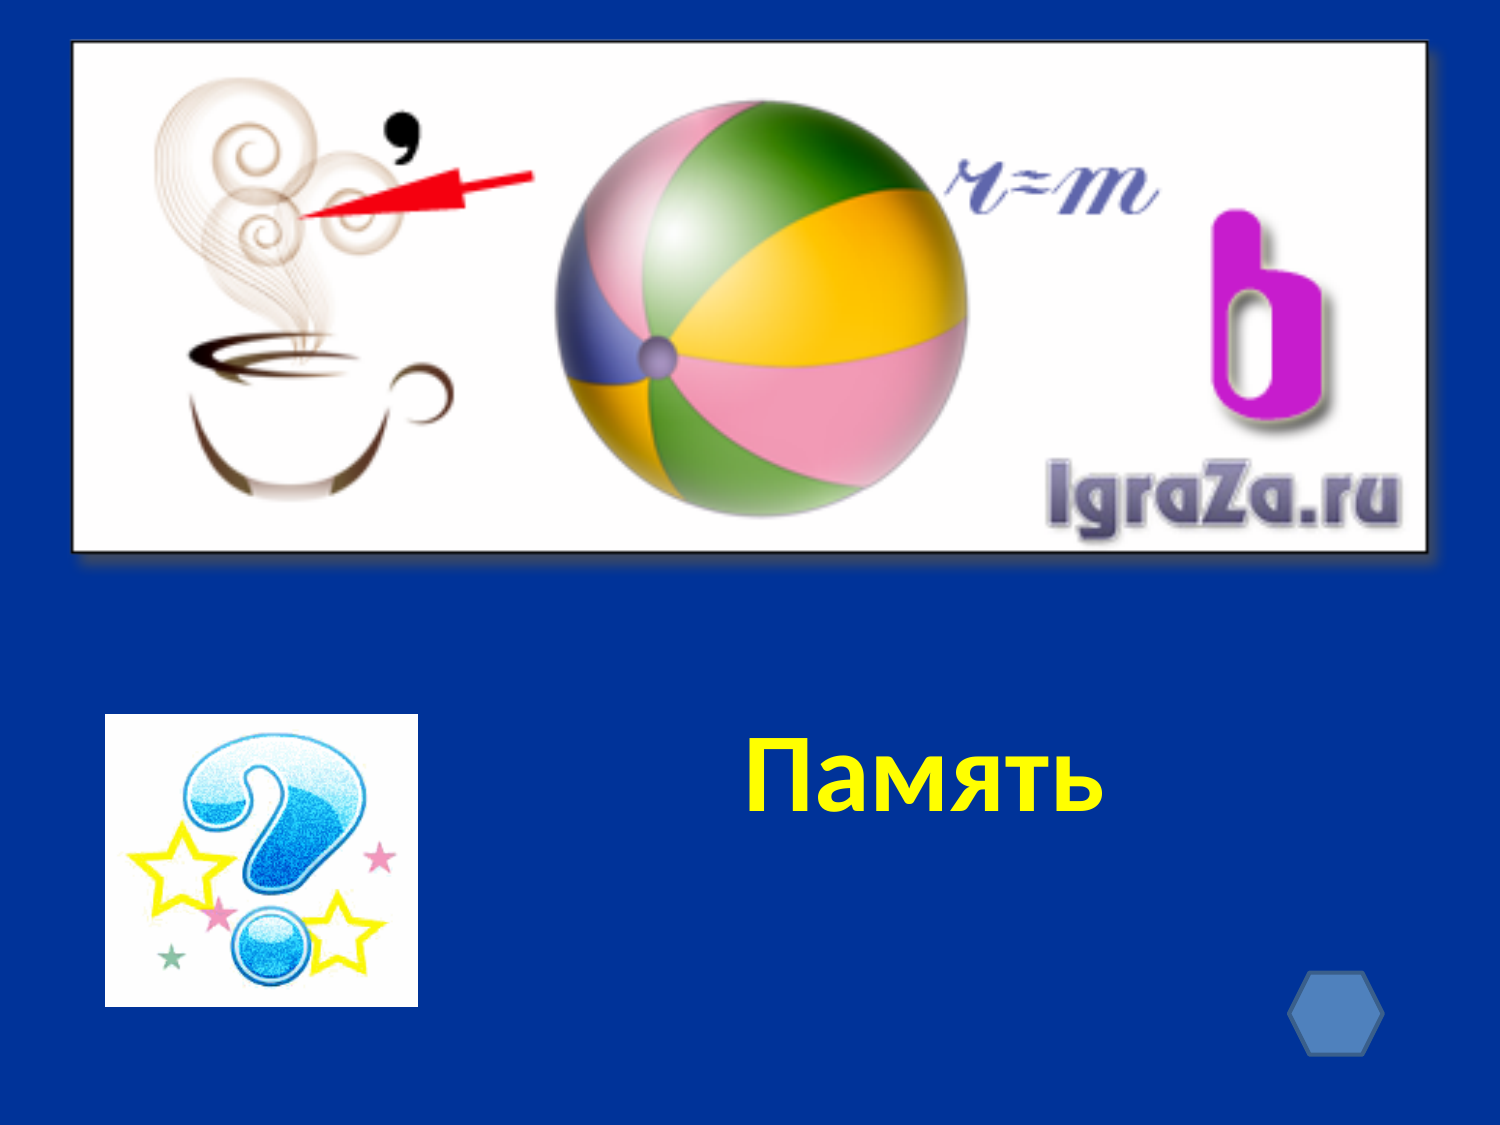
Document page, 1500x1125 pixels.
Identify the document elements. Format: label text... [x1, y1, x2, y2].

picture [105, 714, 419, 1008]
text_box Память [728, 691, 1121, 842]
picture [25, 5, 1476, 587]
text_box [1287, 970, 1385, 1057]
